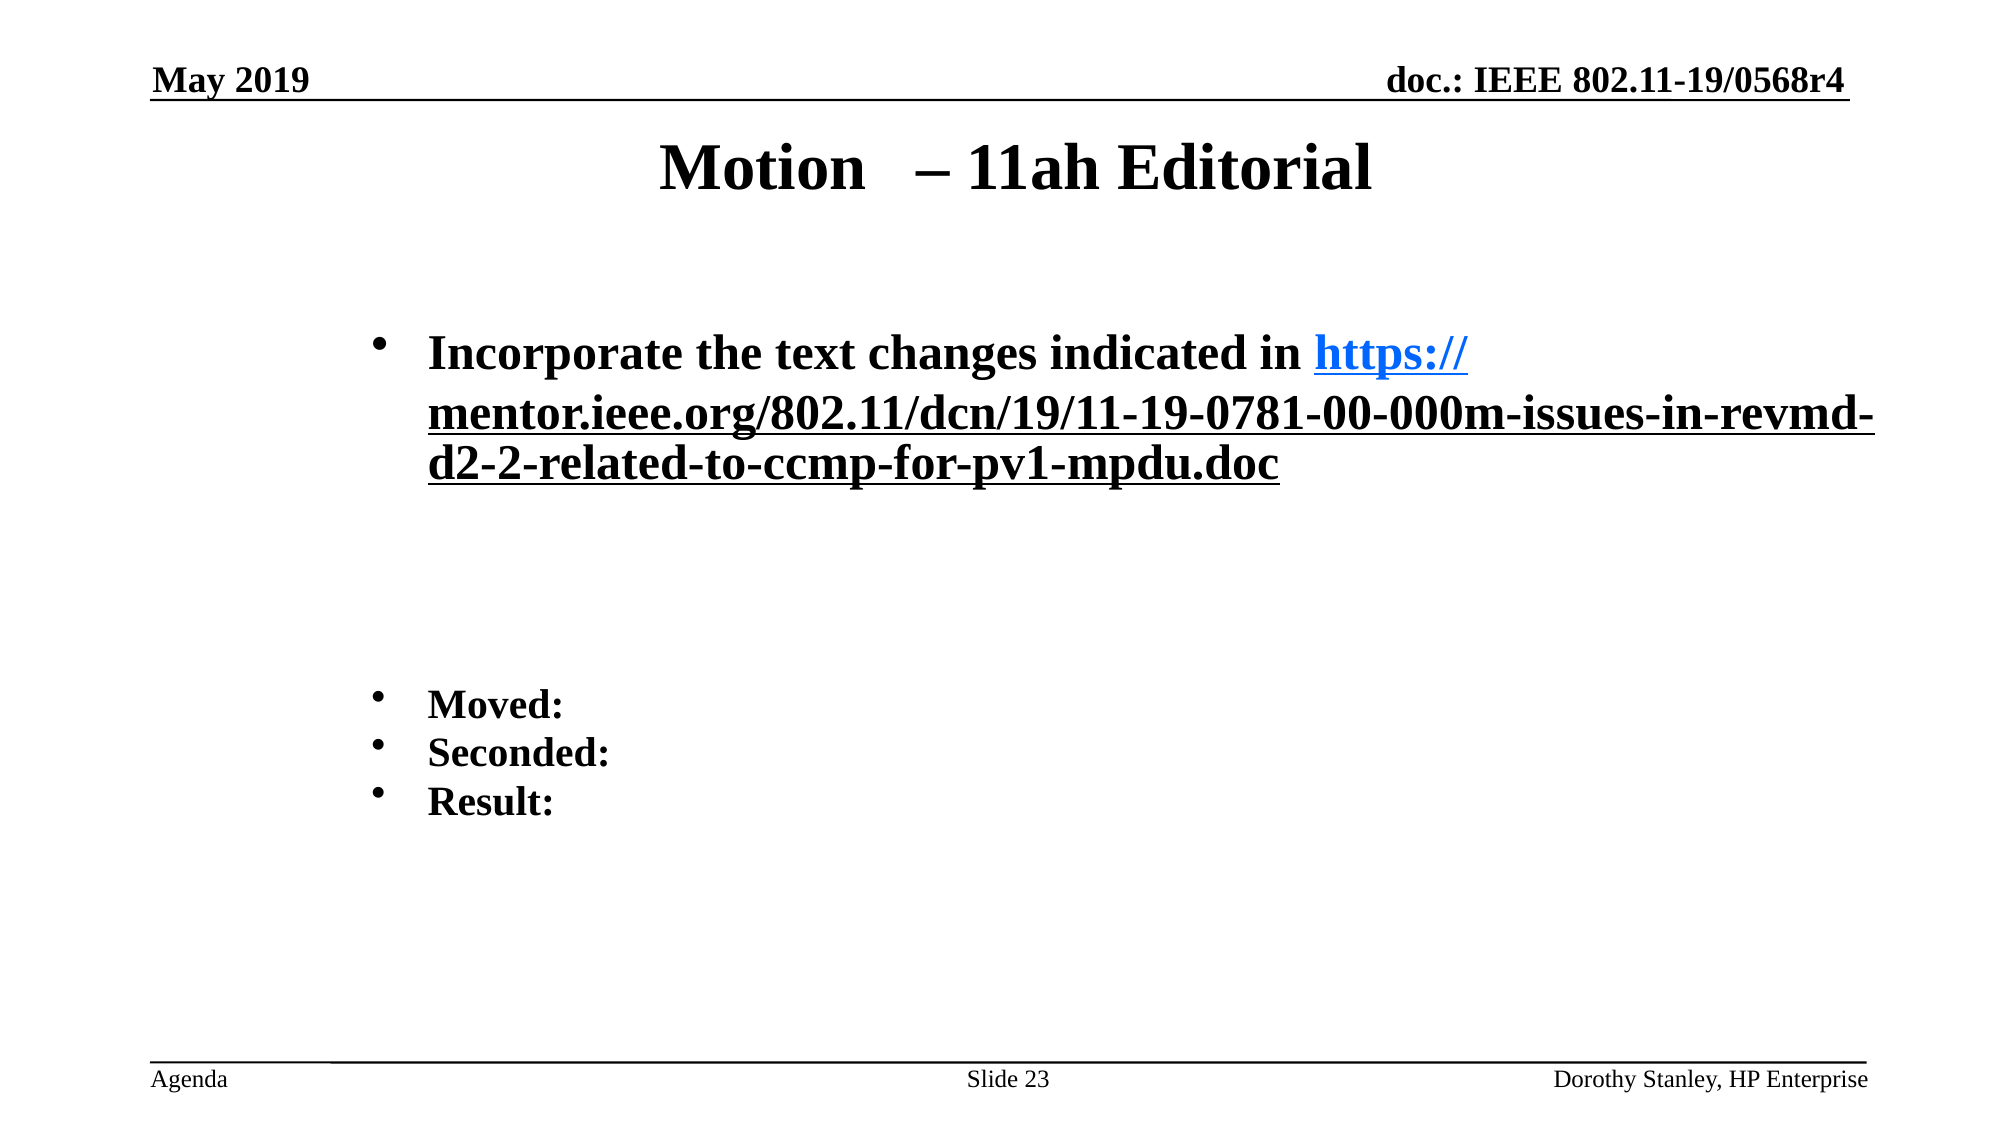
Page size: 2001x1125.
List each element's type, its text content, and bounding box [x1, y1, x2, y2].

title Motion – 11ah Editorial [200, 75, 1850, 250]
slide_number Slide 23 [966, 1062, 1051, 1093]
list Incorporate the text changes indicated in https://mentor.ieee.org/802.11/dcn/19/11-19-0781-00-000m-issues-in-revmd-d2-2-related-to-ccmp-for-pv1-mpdu.doc Moved: Seconded: Result: [356, 251, 1911, 1002]
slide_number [152, 54, 567, 100]
footer Dorothy Stanley, HP Enterprise [1549, 1062, 1869, 1093]
